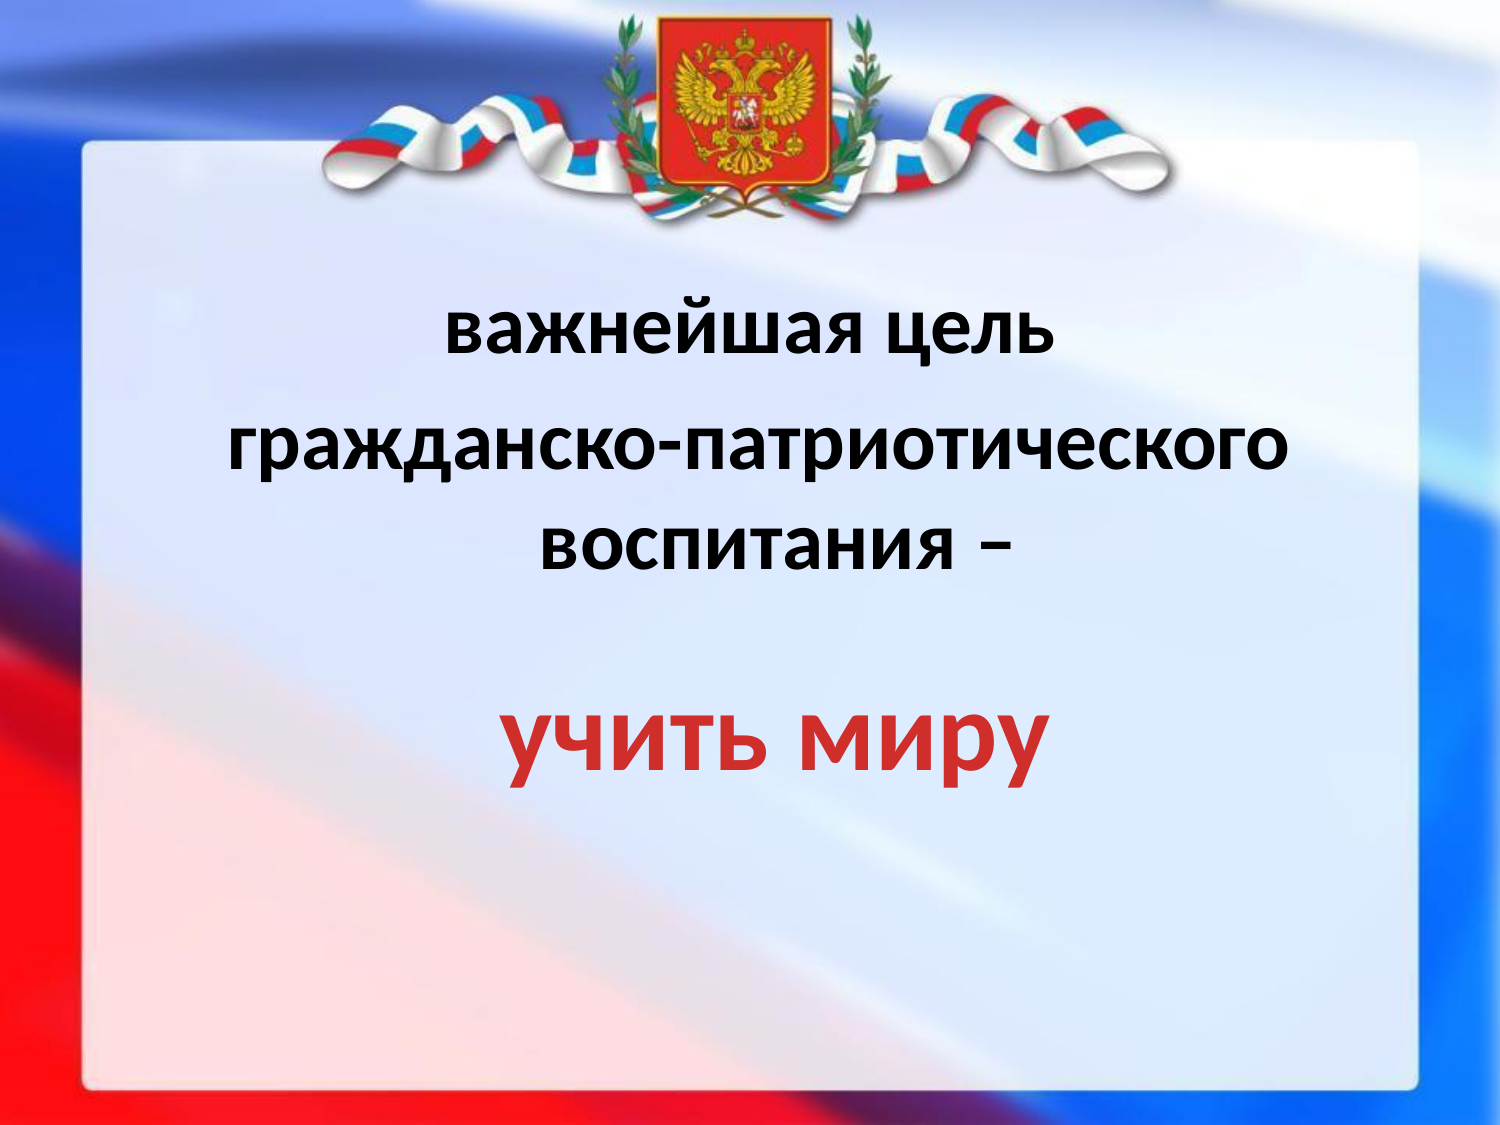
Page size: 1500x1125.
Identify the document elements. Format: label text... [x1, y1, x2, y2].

list важнейшая цель гражданско-патриотического воспитания – [75, 262, 1425, 1005]
picture [0, 0, 1500, 1125]
text_box учить миру [450, 649, 1100, 800]
